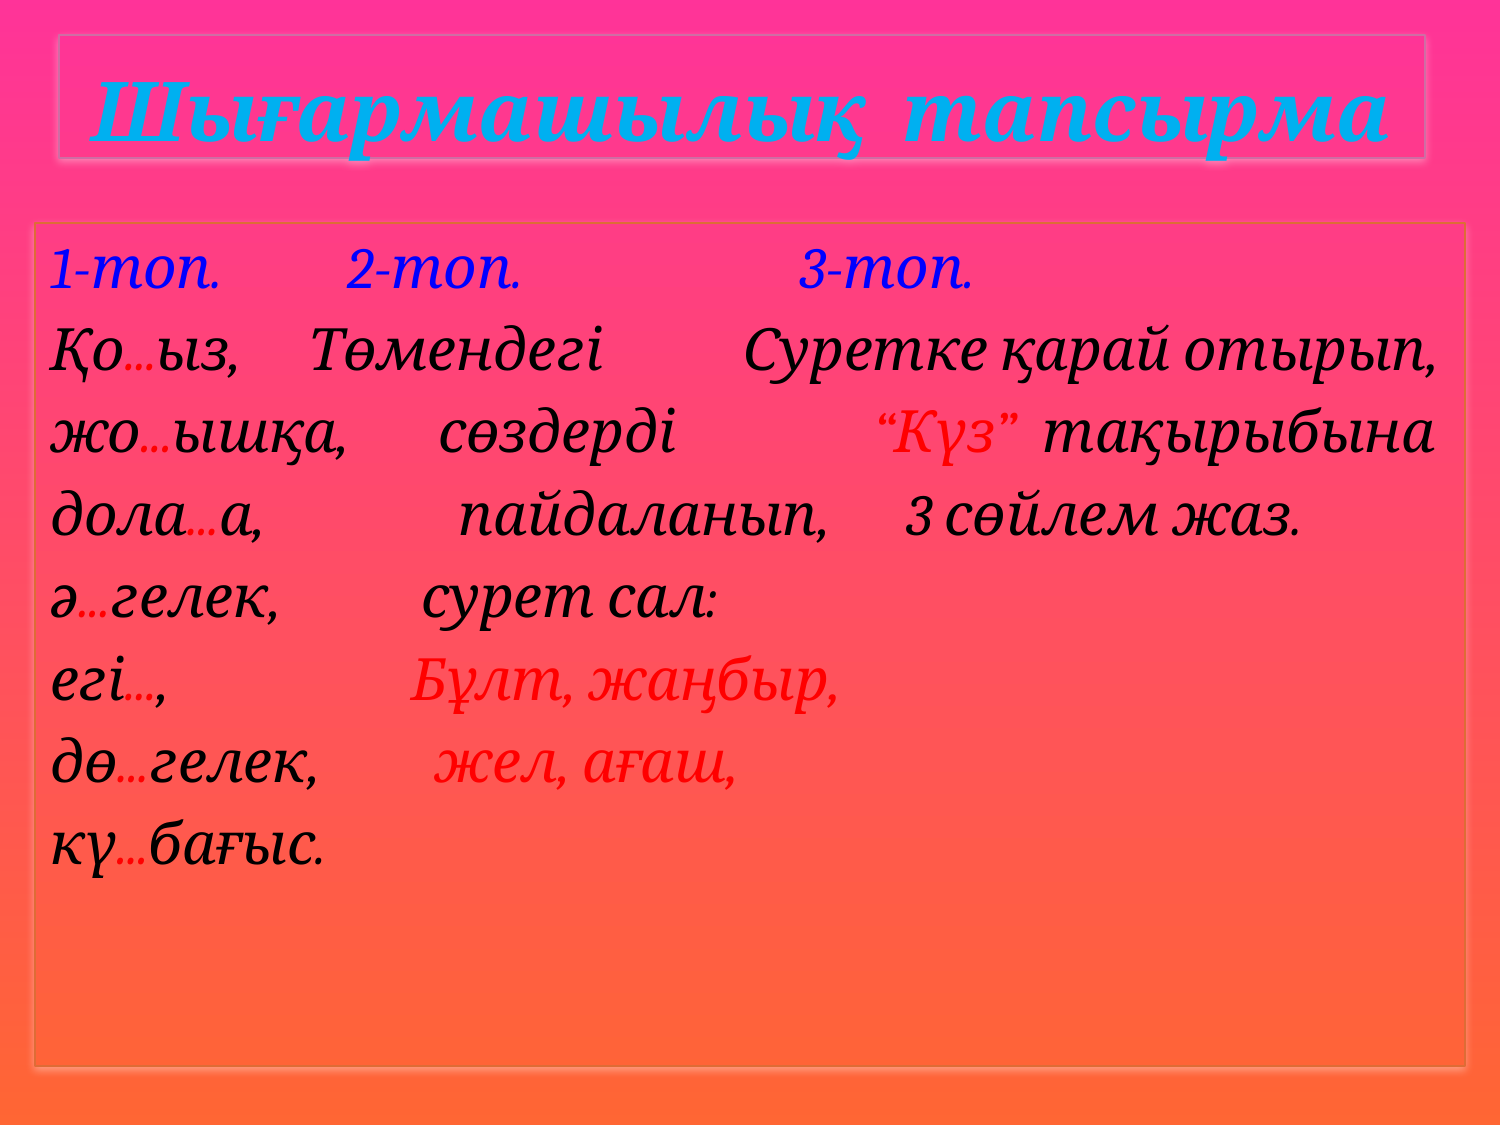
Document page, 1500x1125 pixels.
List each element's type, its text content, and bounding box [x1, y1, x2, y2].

title Шығармашылық тапсырма [58, 34, 1426, 159]
list 1-топ. 2-топ. 3-топ. Қо...ыз, Төмендегі Суретке қарай отырып, жо...ышқа, сөздерді “Күз” тақырыбына дола...а, пайдаланып, 3 сөйлем жаз. ә...гелек, сурет сал: егі..., Бұлт, жаңбыр, дө...гелек, жел, ағаш, кү...бағыс. [34, 222, 1466, 1067]
